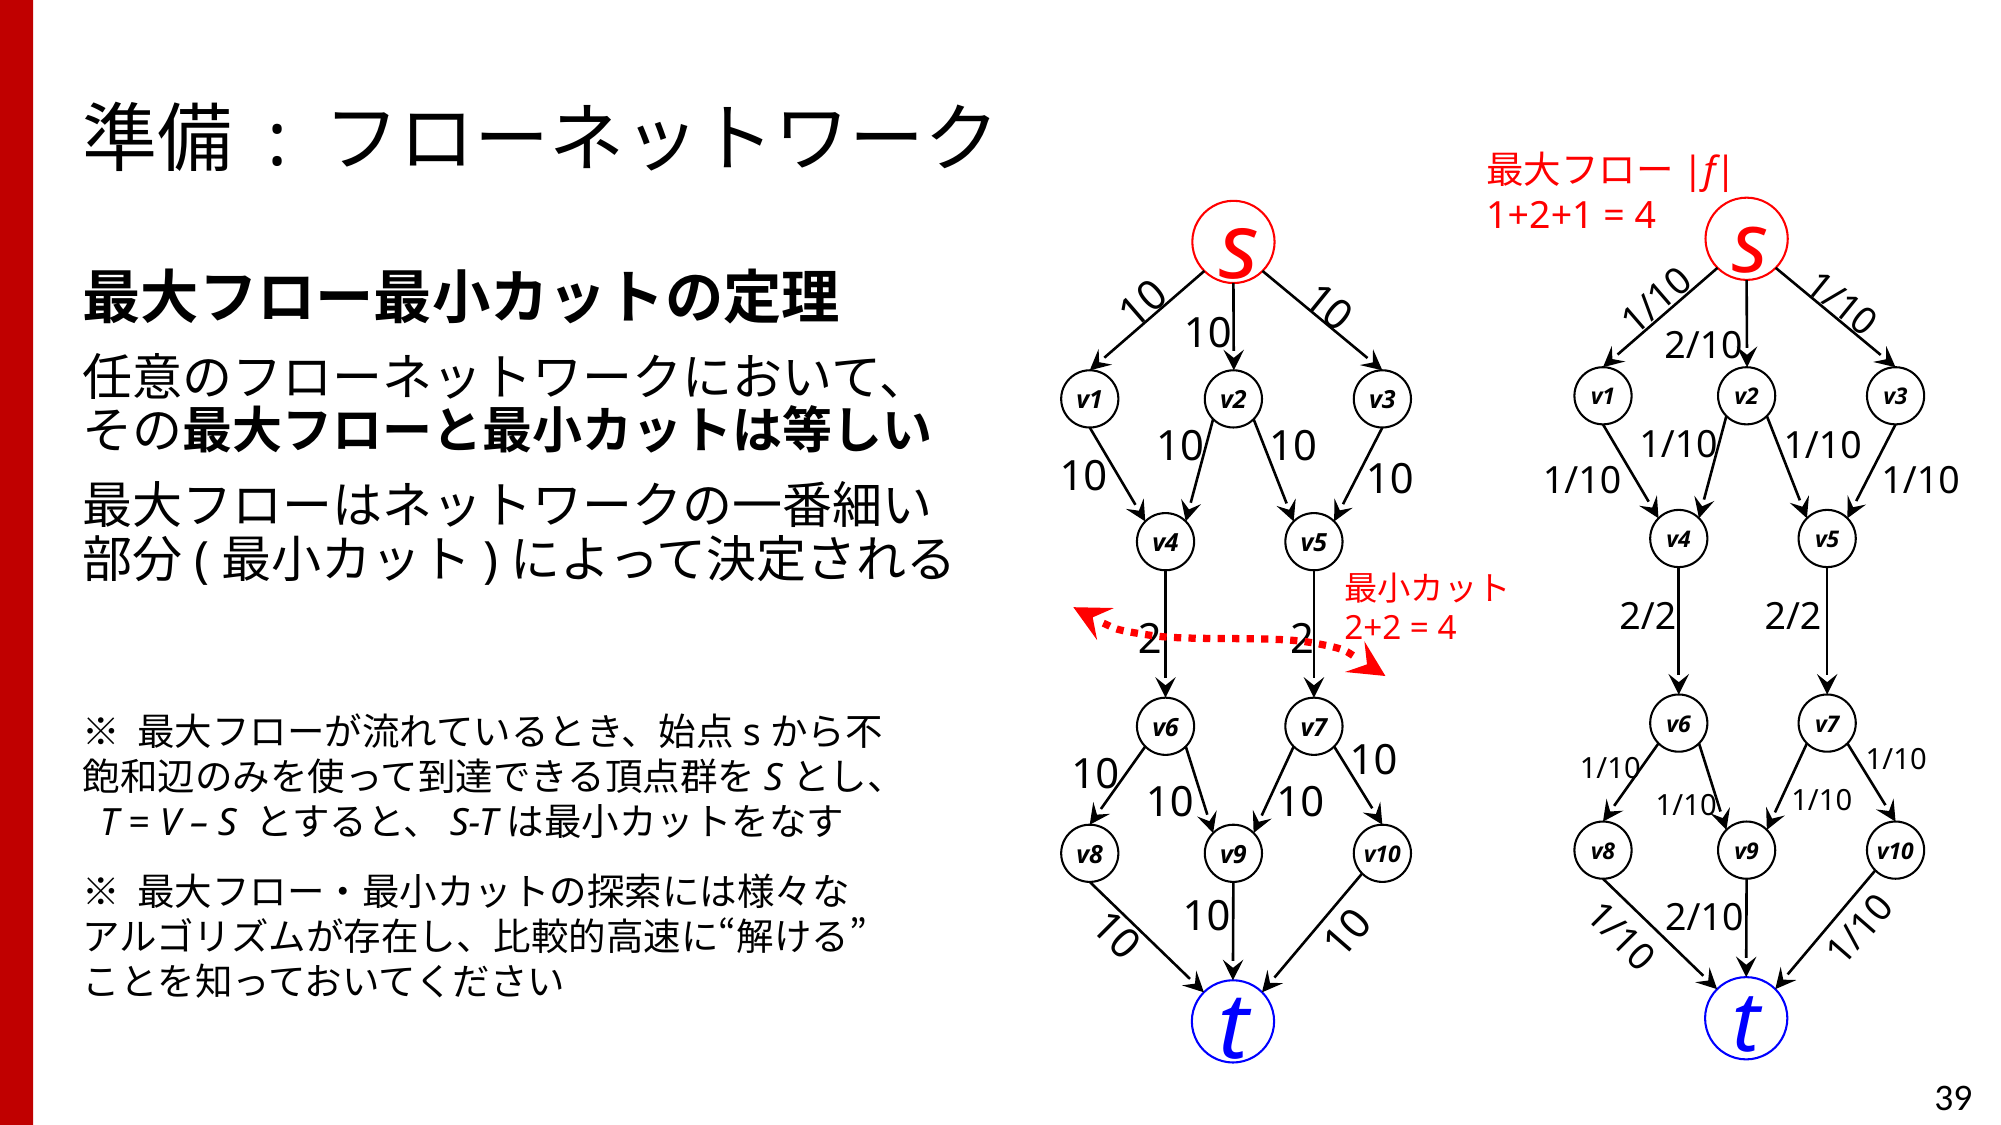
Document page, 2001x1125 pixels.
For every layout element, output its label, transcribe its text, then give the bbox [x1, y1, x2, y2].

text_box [1493, 145, 1965, 1060]
slide_number 39 [1537, 1065, 1987, 1125]
list 最大フロー最小カットの定理 任意のフローネットワークにおいて、その最大フローと最小カットは等しい 最大フローはネットワークの一番細い部分(最小カット)によって決定される [67, 260, 989, 665]
text_box ※ 最大フローが流れているとき、始点sから不飽和辺のみを使って到達できる頂点群をSとし、 T = V – S とすると、S-Tは最小カットをなす [67, 700, 904, 851]
title 準備 : フローネットワーク [67, 81, 1107, 202]
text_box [1073, 566, 1493, 676]
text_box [1057, 200, 1416, 1063]
text_box ※ 最大フロー・最小カットの探索には様々なアルゴリズムが存在し、比較的高速に“解ける”ことを知っておいてください [67, 860, 882, 1010]
